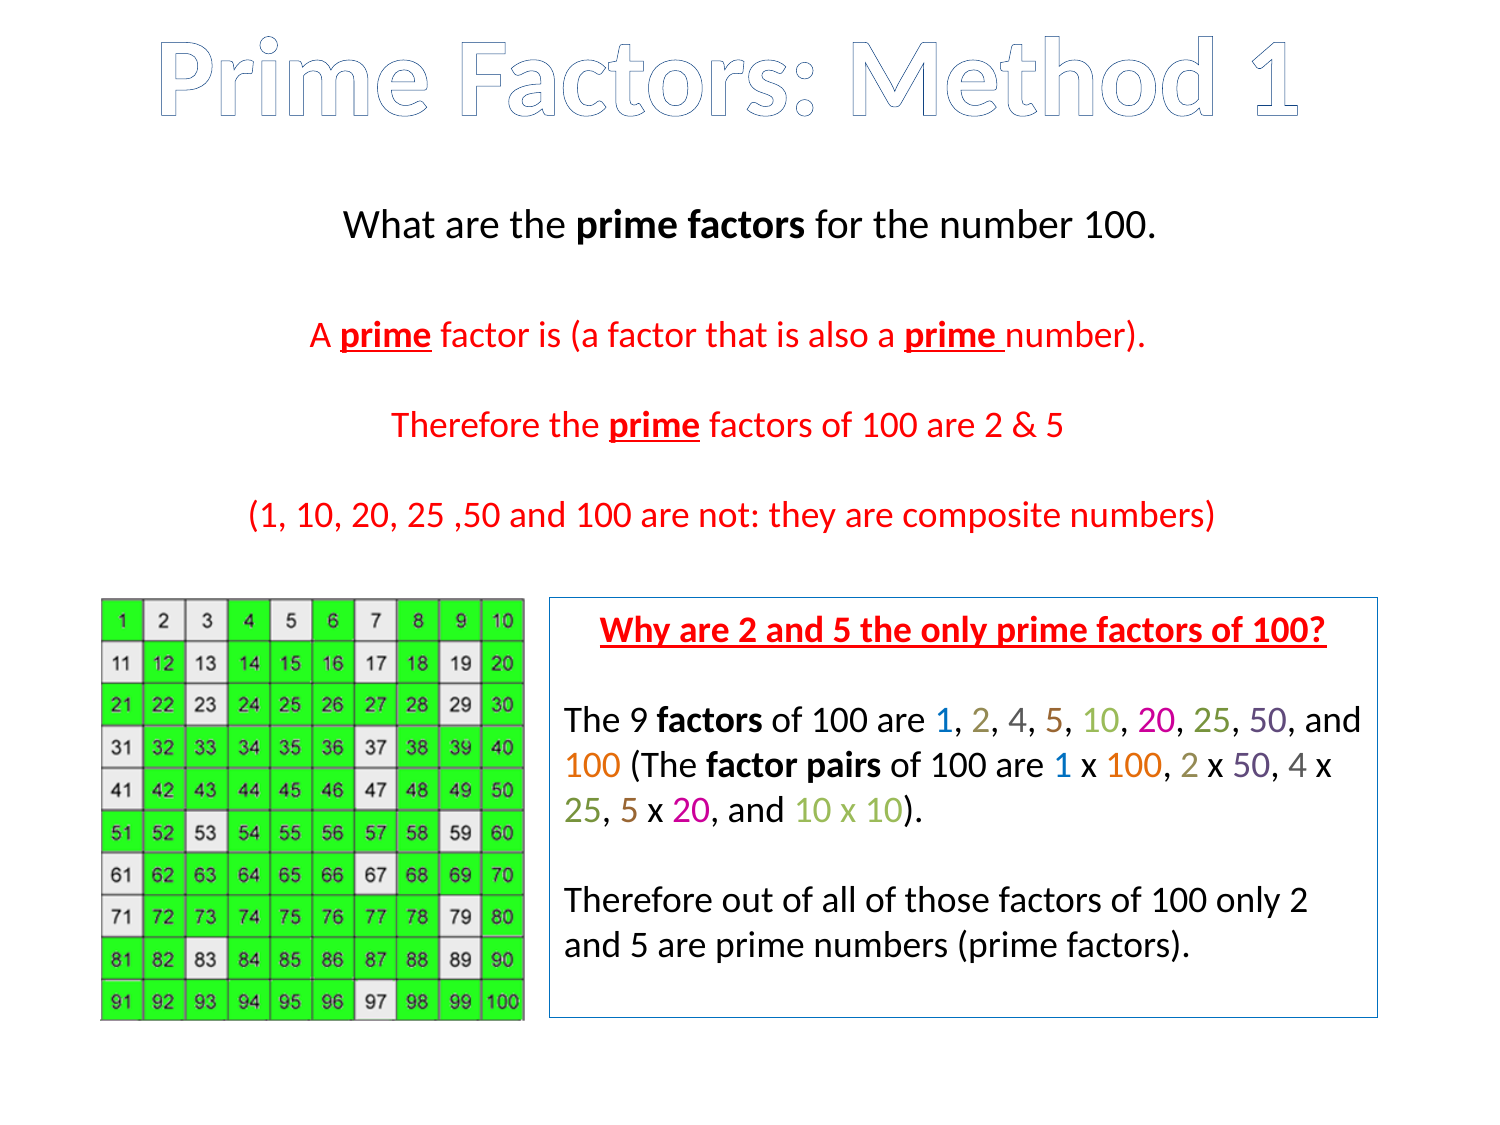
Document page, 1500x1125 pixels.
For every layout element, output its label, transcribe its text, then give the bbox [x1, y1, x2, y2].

picture [100, 597, 526, 1023]
text_box A prime factor is (a factor that is also a prime number). Therefore the prime factors of 100 are 2 & 5 (1, 10, 20, 25 ,50 and 100 are not: they are composite numbers) [112, 302, 1353, 543]
text_box Why are 2 and 5 the only prime factors of 100? The 9 factors of 100 are 1, 2, 4, 5, 10, 20, 25, 50, and 100 (The factor pairs of 100 are 1 x 100, 2 x 50, 4 x 25, 5 x 20, and 10 x 10). Therefore out of all of those factors of 100 only 2 and 5 are prime numbers (prime factors). [549, 597, 1378, 1018]
text_box What are the prime factors for the number 100. [112, 189, 1388, 255]
text_box Prime Factors: Method 1 [140, 0, 1318, 146]
